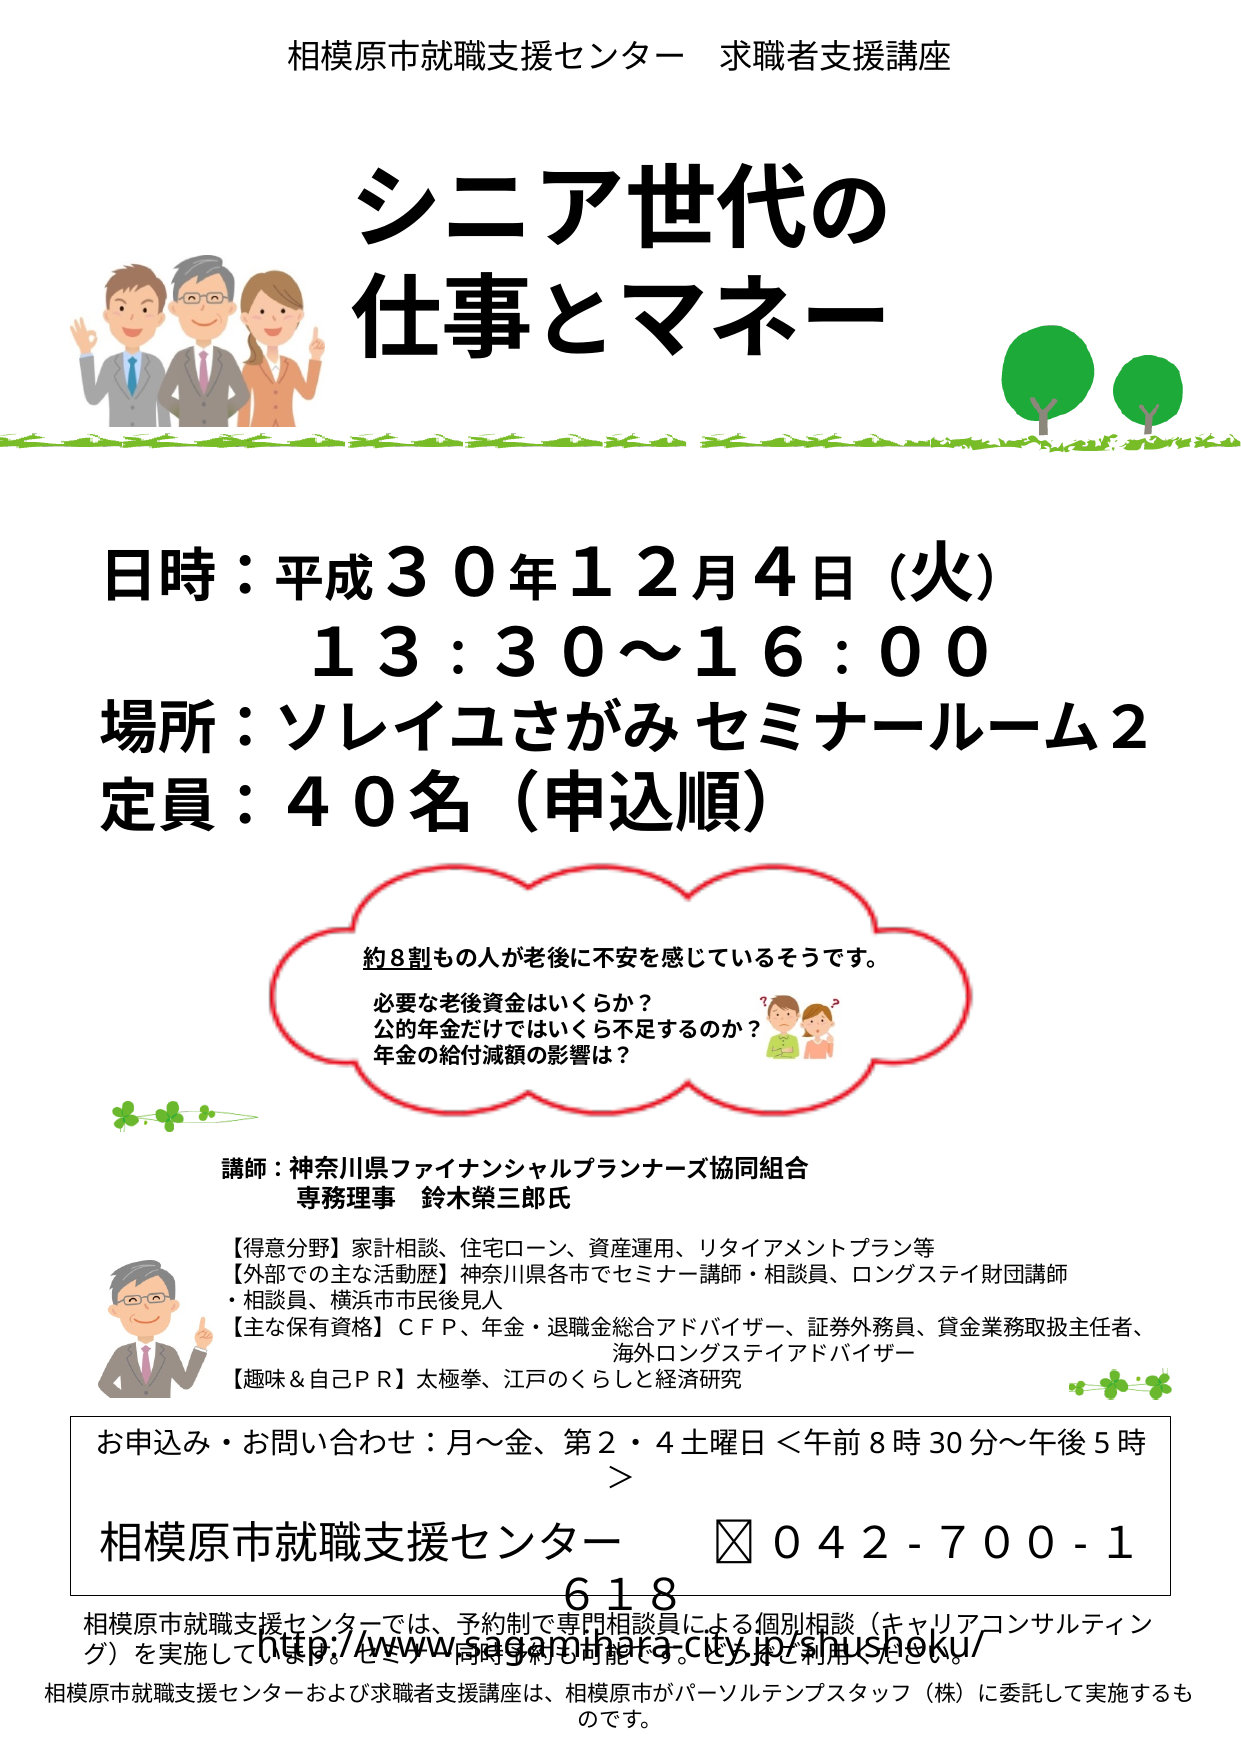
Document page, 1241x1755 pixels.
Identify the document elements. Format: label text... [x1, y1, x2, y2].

picture [111, 850, 986, 1133]
text_box 相模原市就職支援センターでは、予約制で専門相談員による個別相談（キャリアコンサルティング）を実施しています。セミナー同時予約も可能です。どうぞご利用ください。 [66, 1600, 1176, 1671]
text_box お申込み・お問い合わせ：月～金、第２・４土曜日 ＜午前8時30分～午後5時＞ 相模原市就職支援センター  ０４２-７００-１６１８ http://www.sagamihara-city.jp/shushoku/ [70, 1416, 1171, 1596]
text_box 相模原市就職支援センター 求職者支援講座 [53, 26, 1187, 89]
text_box シニア世代の 仕事とマネー [74, 141, 1168, 285]
text_box 講師：神奈川県ファイナンシャルプランナーズ協同組合 専務理事 鈴木榮三郎氏 【得意分野】家計相談、住宅ローン、資産運用、リタイアメントプラン等 【外部での主な活動歴】神奈川県各市でセミナー講師・相談員、ロングステイ財団講師 ・相談員、横浜市市民後見人 【主な保有資格】ＣＦＰ、年金・退職金総合アドバイザー、証券外務員、貸金業務取扱主任者、 海外ロングステイアドバイザー 【趣味＆自己ＰＲ】太極拳、江戸のくらしと経済研究 [206, 1099, 1174, 1445]
text_box 相模原市就職支援センターおよび求職者支援講座は、相模原市がパーソルテンプスタッフ（株）に委託して実施するものです。 [26, 1671, 1215, 1739]
picture [0, 254, 1241, 464]
text_box 日時：平成３０年１２月４日（火） １３：３０～１６：００ 場所：ソレイユさがみ セミナールーム２ 定員：４０名（申込順） [85, 522, 1211, 848]
picture [1068, 1368, 1176, 1401]
picture [98, 1260, 213, 1399]
